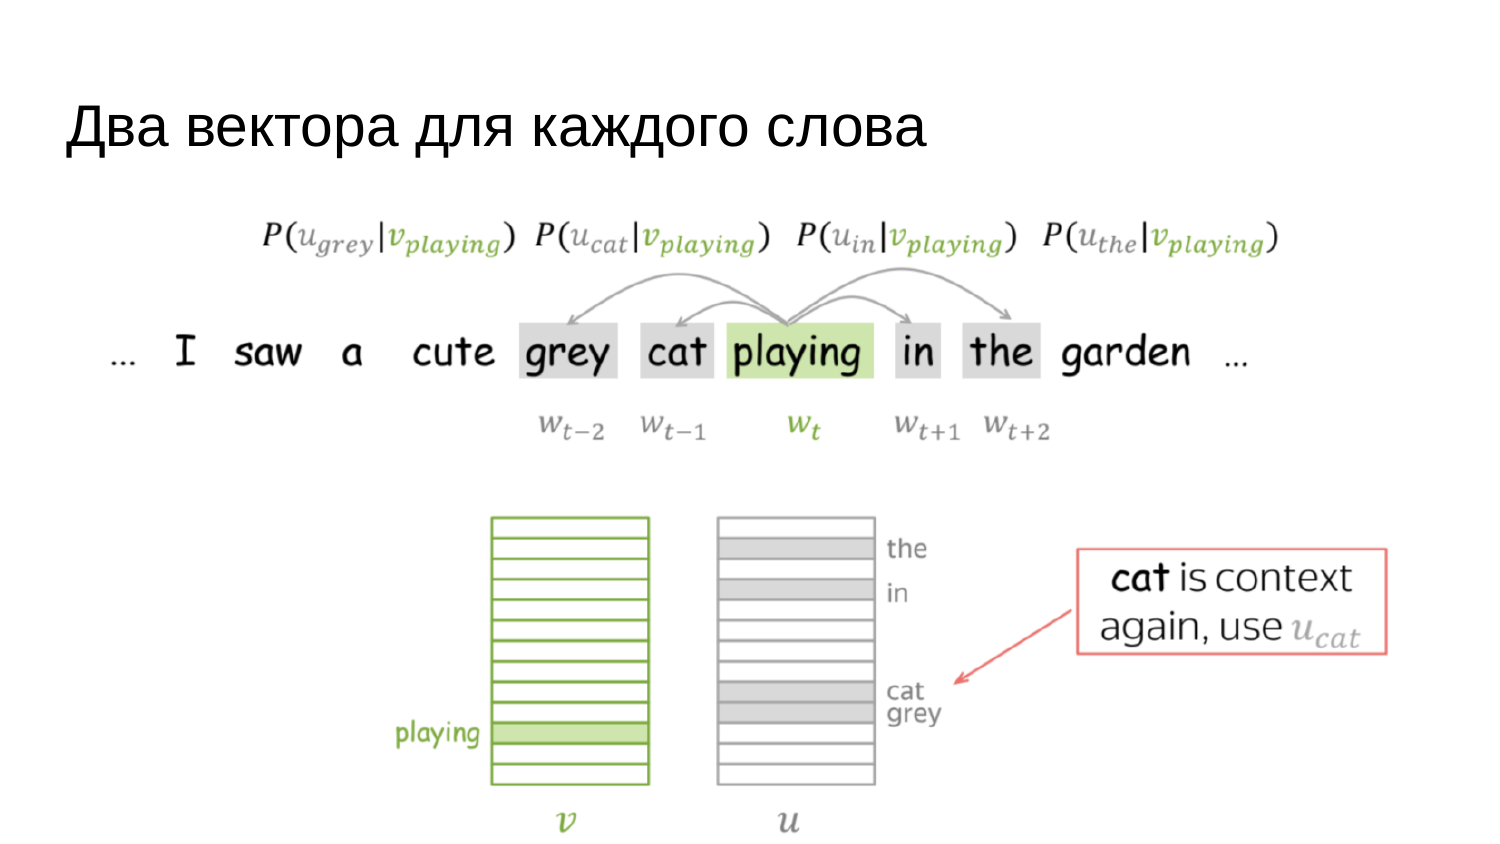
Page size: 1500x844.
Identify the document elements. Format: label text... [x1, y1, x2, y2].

title Два вектора для каждого слова [51, 72, 1449, 167]
picture [89, 216, 1411, 844]
